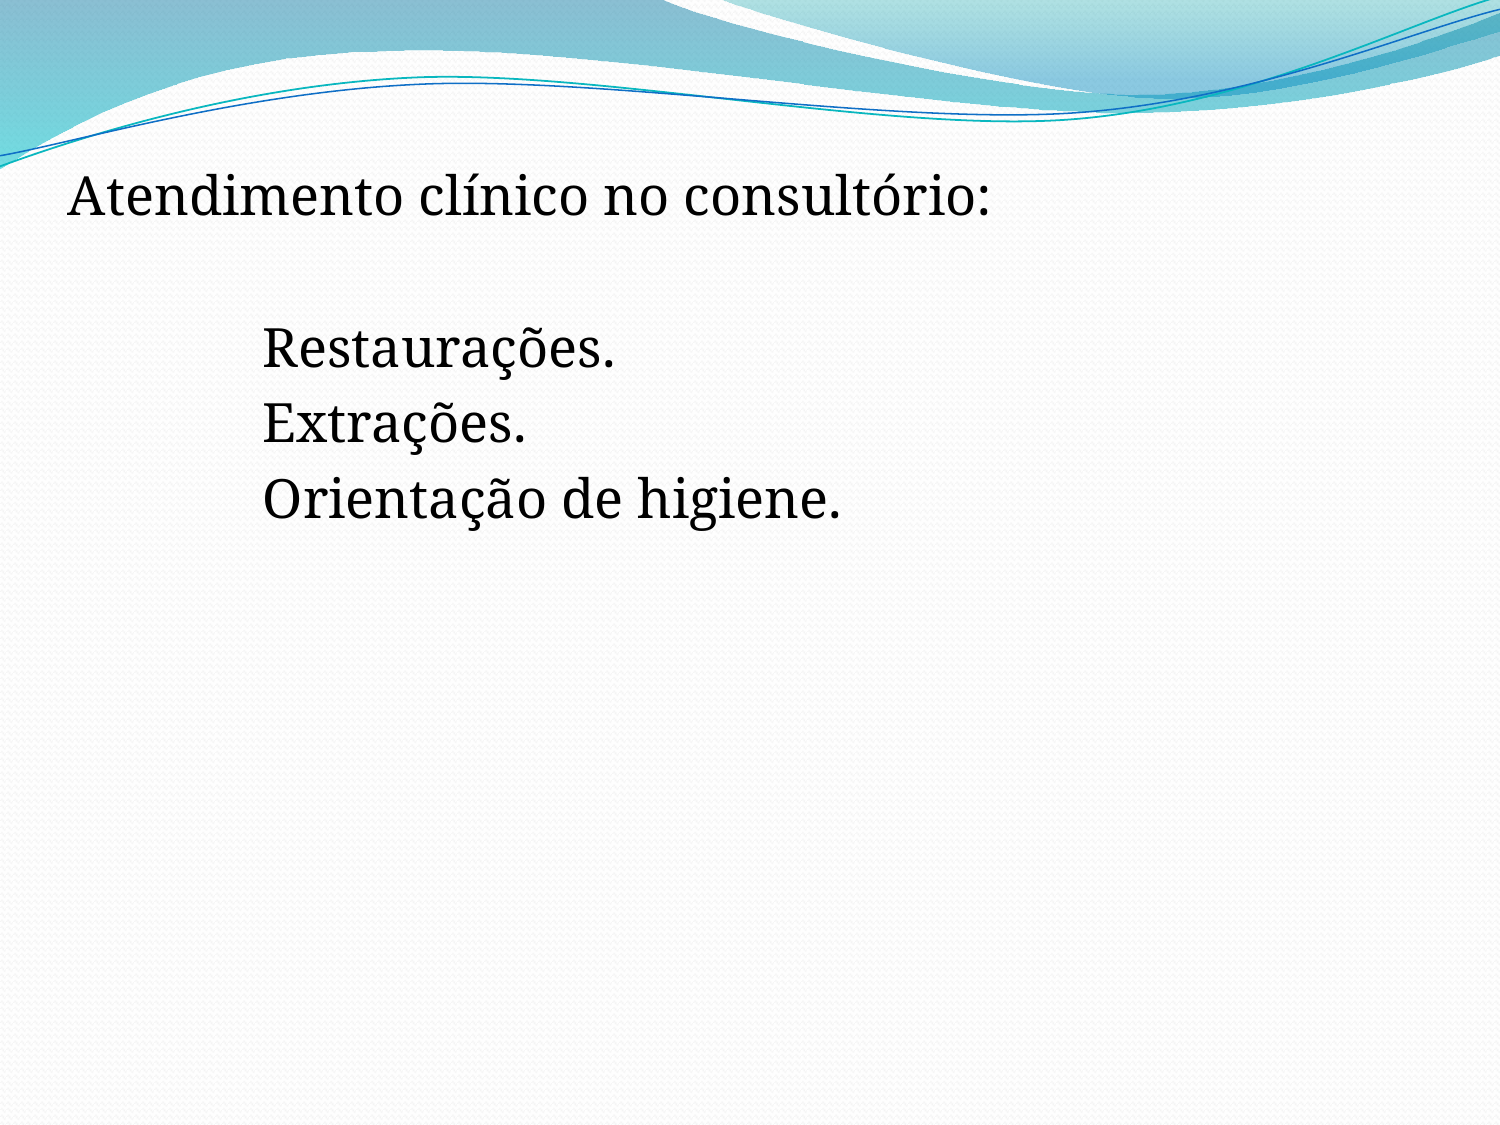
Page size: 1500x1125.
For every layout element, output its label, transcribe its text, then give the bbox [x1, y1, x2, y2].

list Atendimento clínico no consultório: Restaurações. Extrações. Orientação de higiene. [53, 78, 1404, 887]
